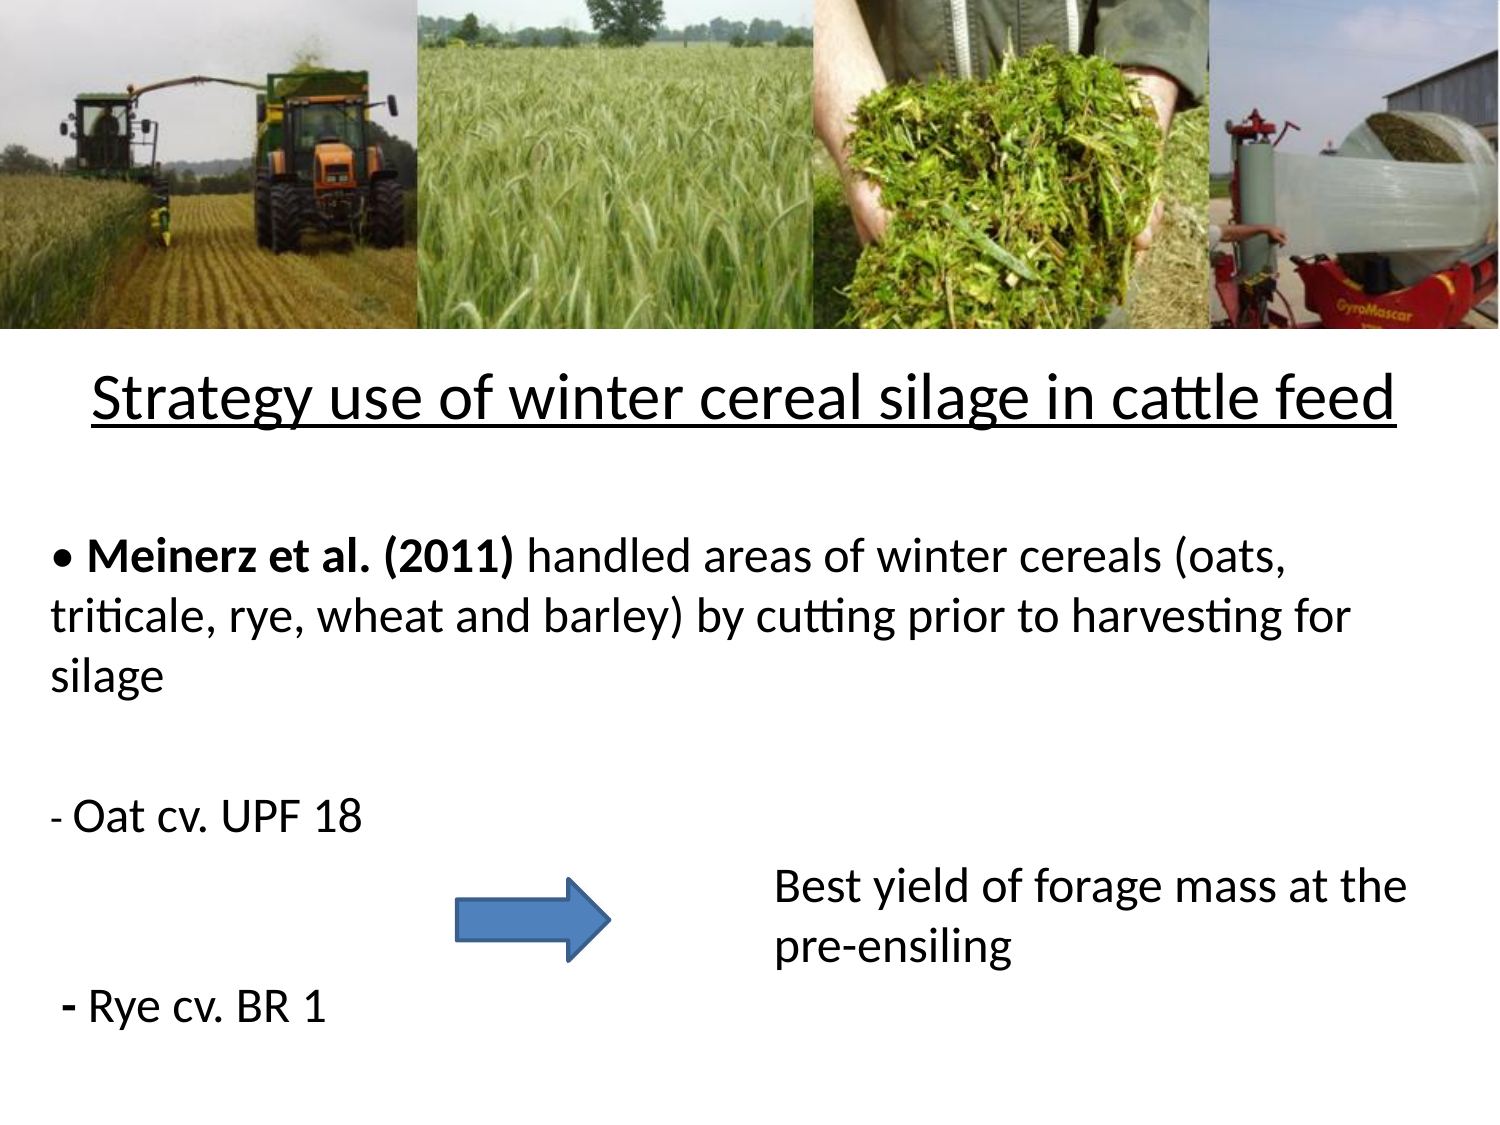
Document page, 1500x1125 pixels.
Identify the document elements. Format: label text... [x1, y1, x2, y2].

subtitle • Meinerz et al. (2011) handled areas of winter cereals (oats, triticale, rye, wheat and barley) by cutting prior to harvesting for silage - Oat cv. UPF 18 Best yield of forage mass at the pre-ensiling - Rye cv. BR 1 [35, 445, 1465, 1090]
text_box [454, 876, 612, 963]
text_box [35, 515, 1442, 1011]
title Strategy use of winter cereal silage in cattle feed [46, 339, 1442, 445]
picture [0, 0, 1500, 329]
